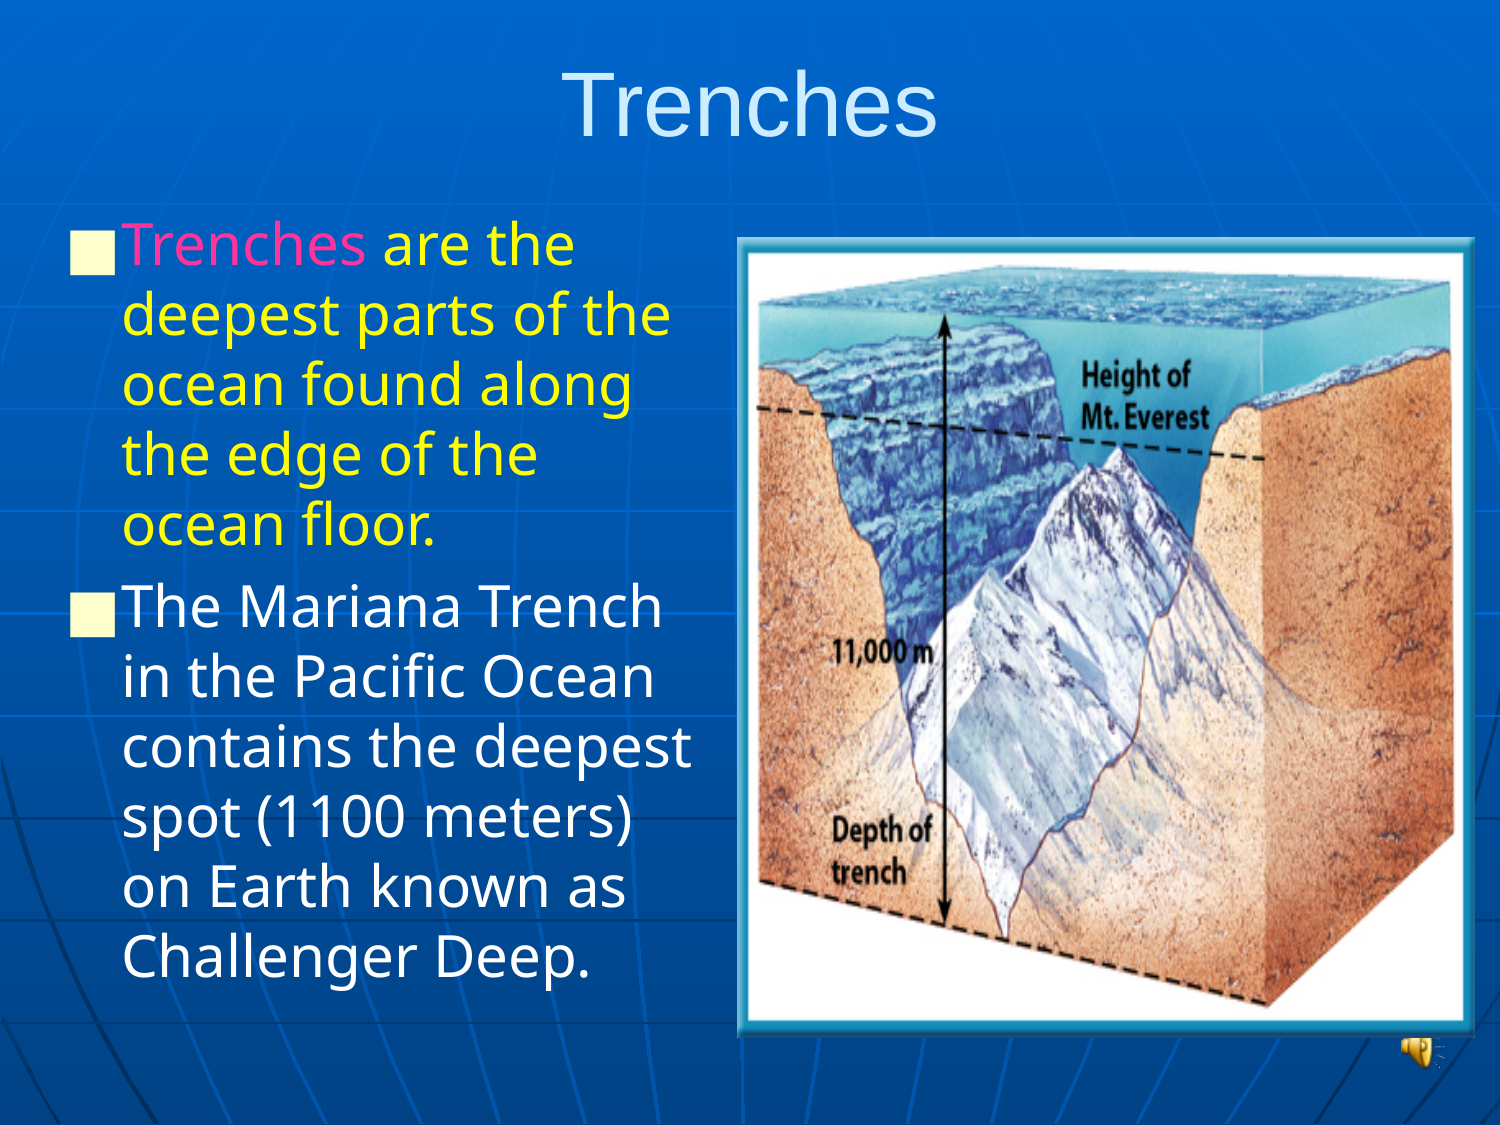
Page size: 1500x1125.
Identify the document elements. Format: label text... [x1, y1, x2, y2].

list Trenches are the deepest parts of the ocean found along the edge of the ocean floor. The Mariana Trench in the Pacific Ocean contains the deepest spot (1100 meters) on Earth known as Challenger Deep. [50, 200, 713, 1050]
title Trenches [75, 37, 1425, 233]
picture [737, 237, 1476, 1076]
